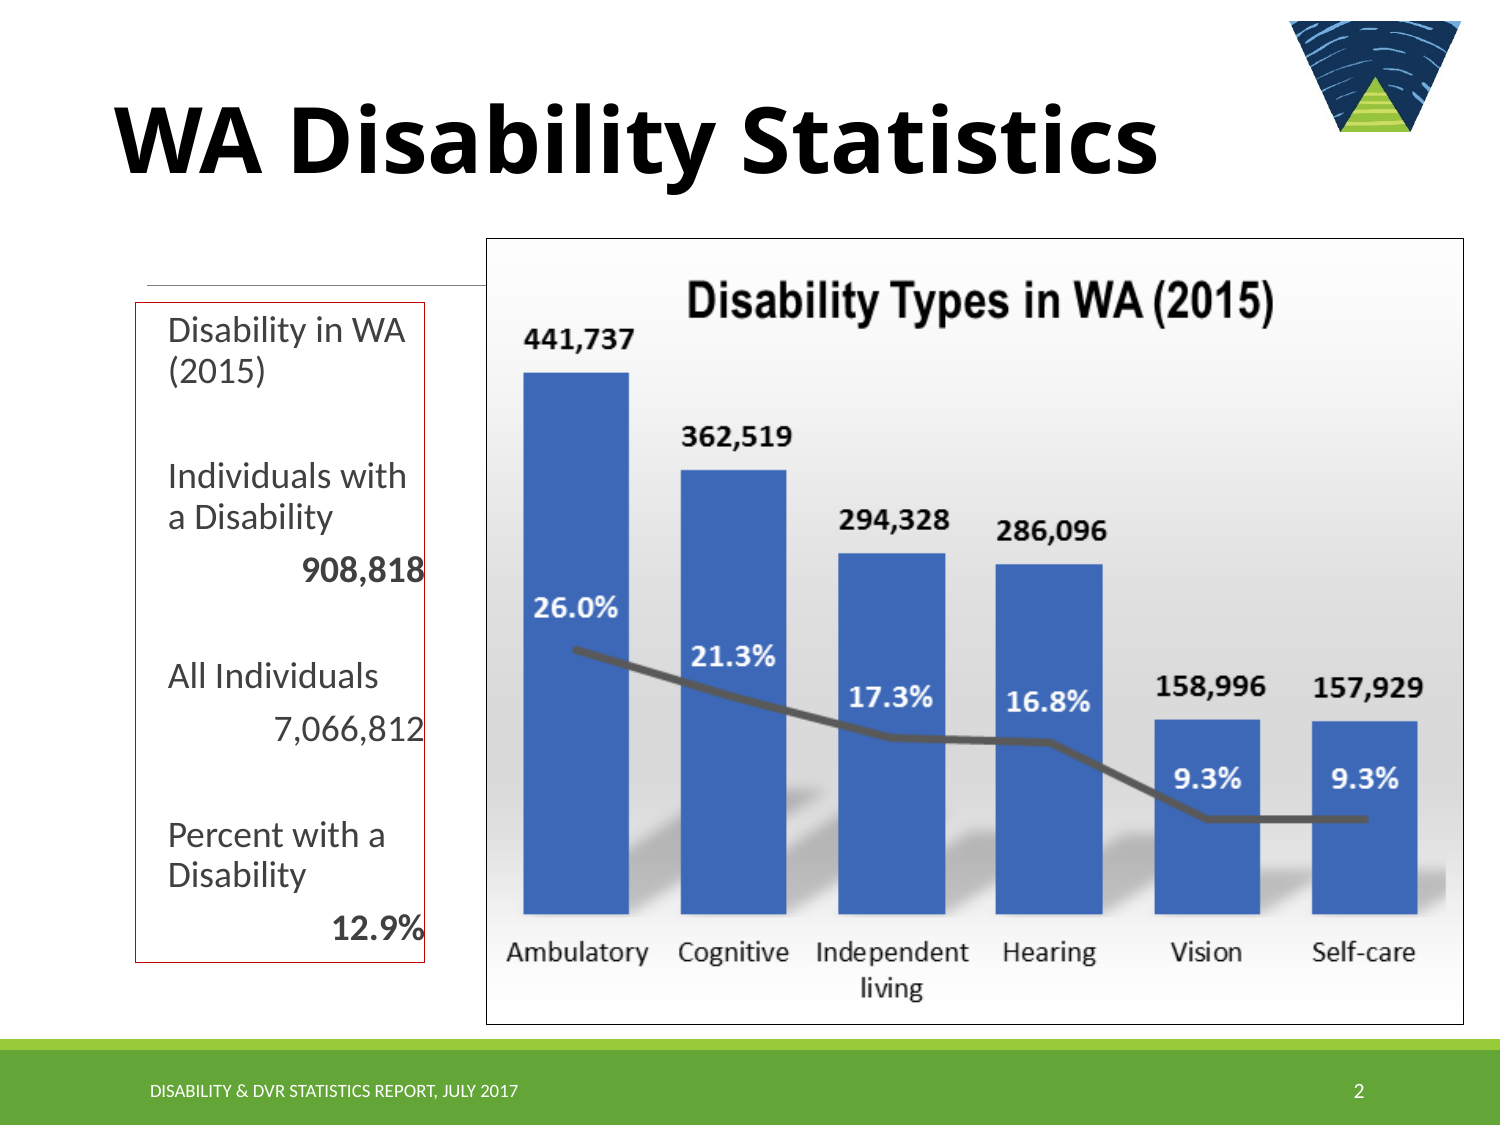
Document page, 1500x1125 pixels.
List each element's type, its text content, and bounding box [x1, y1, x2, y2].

picture [1289, 21, 1461, 132]
slide_number 2 [1218, 1059, 1380, 1120]
picture [485, 238, 1464, 1025]
footer Disability & DVR Statistics Report, July 2017 [37, 1059, 631, 1120]
list Disability in WA (2015) Individuals with a Disability 908,818 All Individuals 7,066,812 Percent with a Disability 12.9% [135, 302, 425, 963]
text_box WA Disability Statistics [99, 75, 1375, 188]
